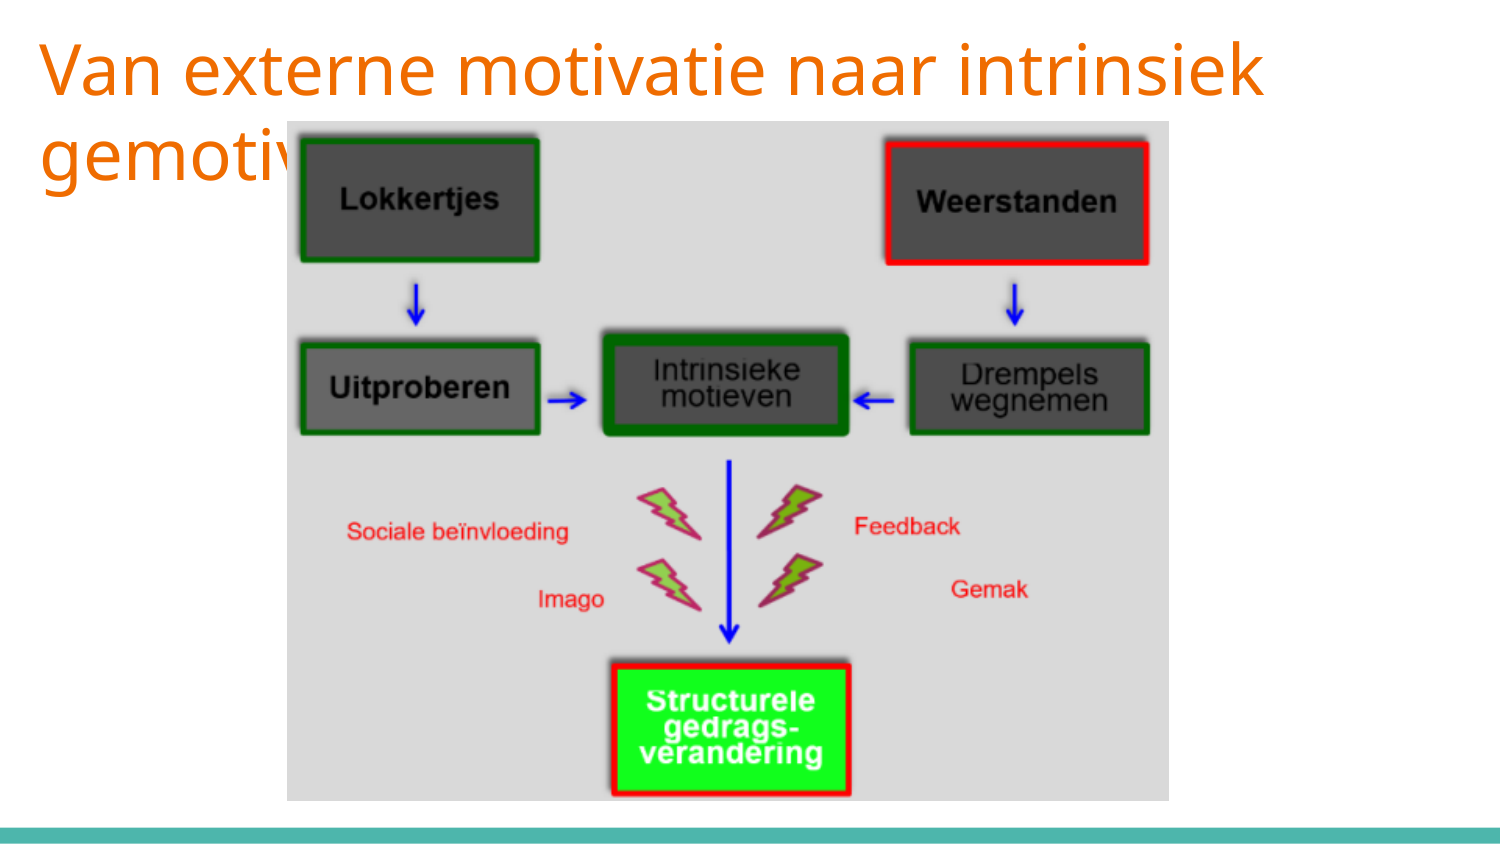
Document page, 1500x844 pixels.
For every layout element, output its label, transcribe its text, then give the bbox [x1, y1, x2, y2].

title Van externe motivatie naar intrinsiek gemotiveerd gedrag [24, 9, 1500, 122]
picture [287, 121, 1169, 801]
